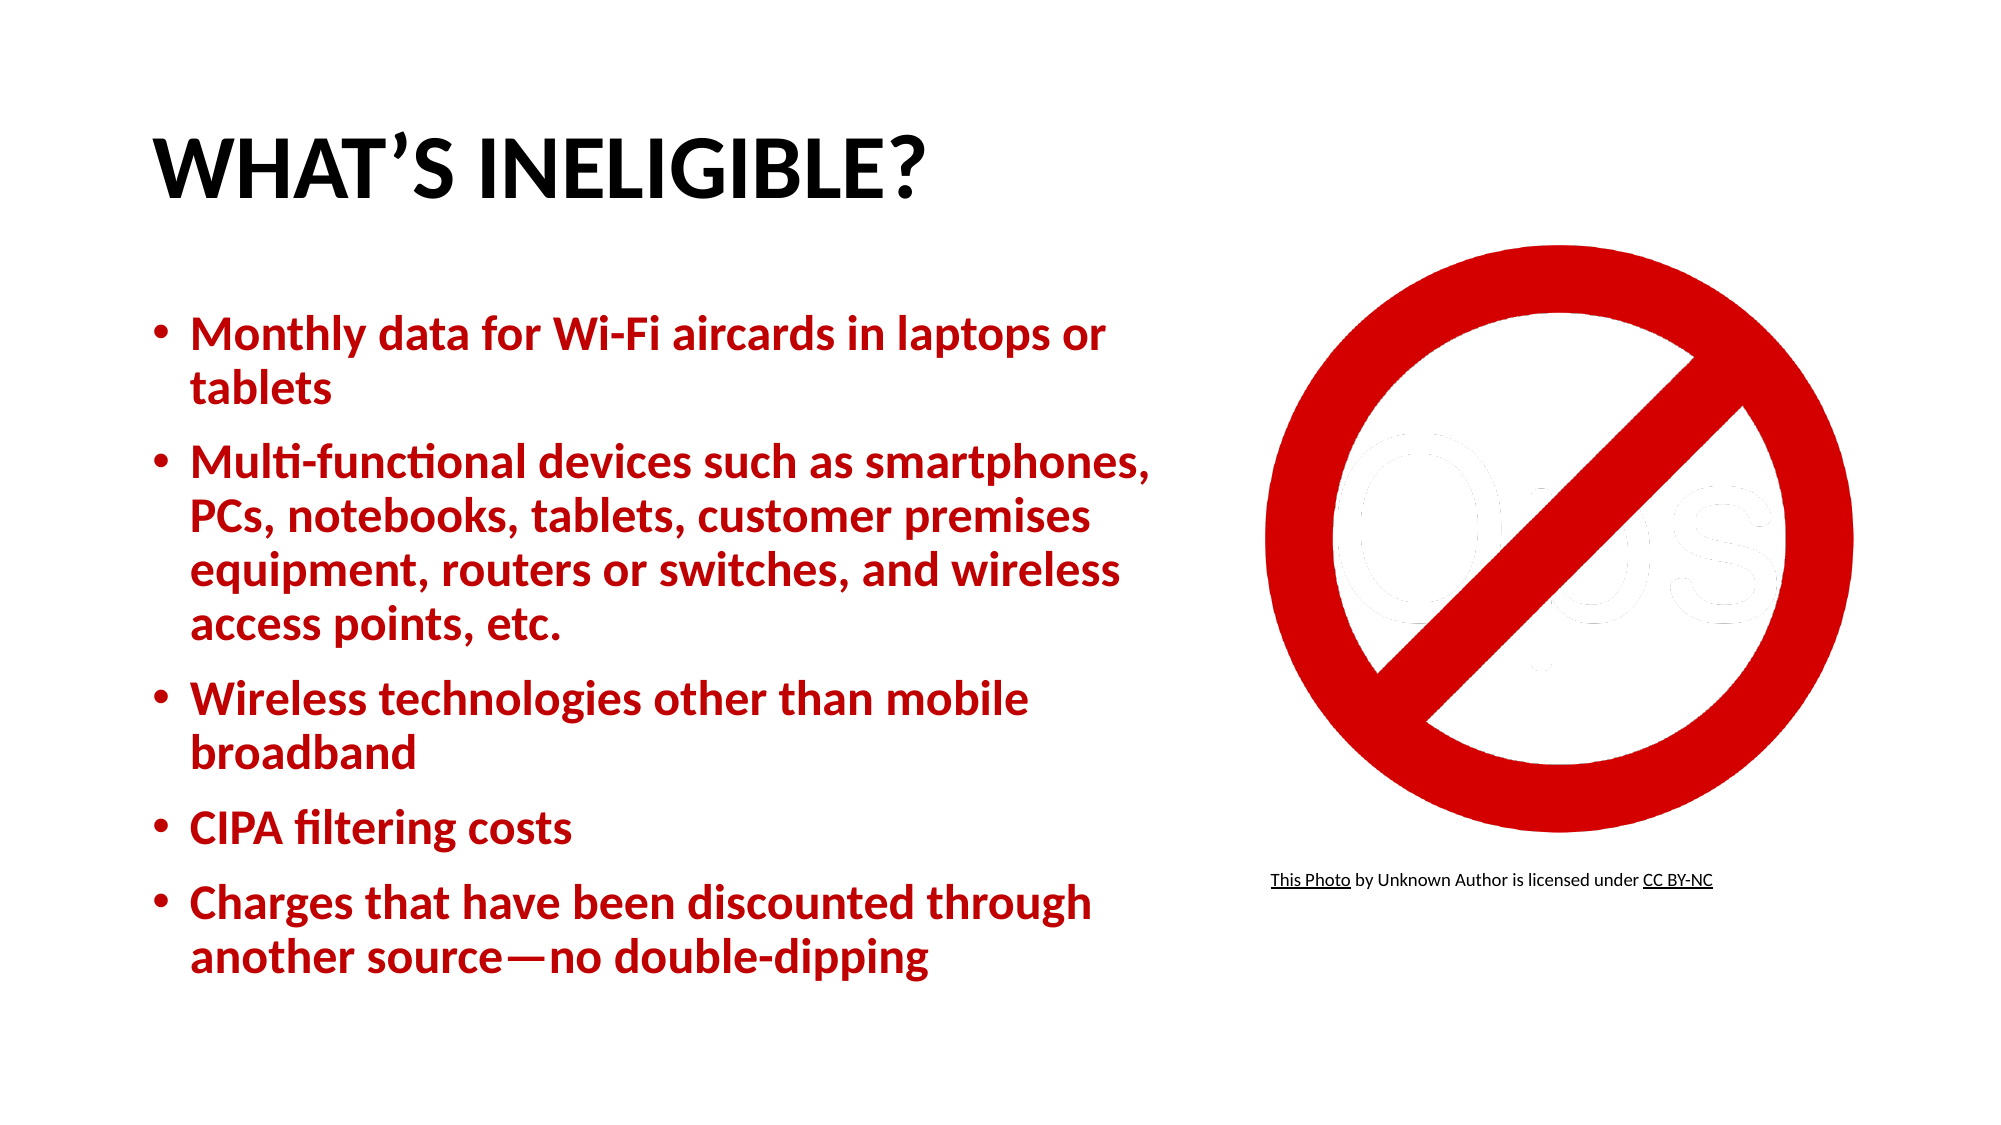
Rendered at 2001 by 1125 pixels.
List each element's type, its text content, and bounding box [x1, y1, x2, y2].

text_box This Photo by Unknown Author is licensed under CC BY-NC [1255, 859, 1863, 898]
list Monthly data for Wi-Fi aircards in laptops or tablets Multi-functional devices such as smartphones, PCs, notebooks, tablets, customer premises equipment, routers or switches, and wireless access points, etc. Wireless technologies other than mobile broadband CIPA filtering costs Charges that have been discounted through another source—no double-dipping [137, 299, 1252, 1014]
picture [1255, 235, 1863, 843]
title WHAT’S INELIGIBLE? [137, 59, 1863, 278]
